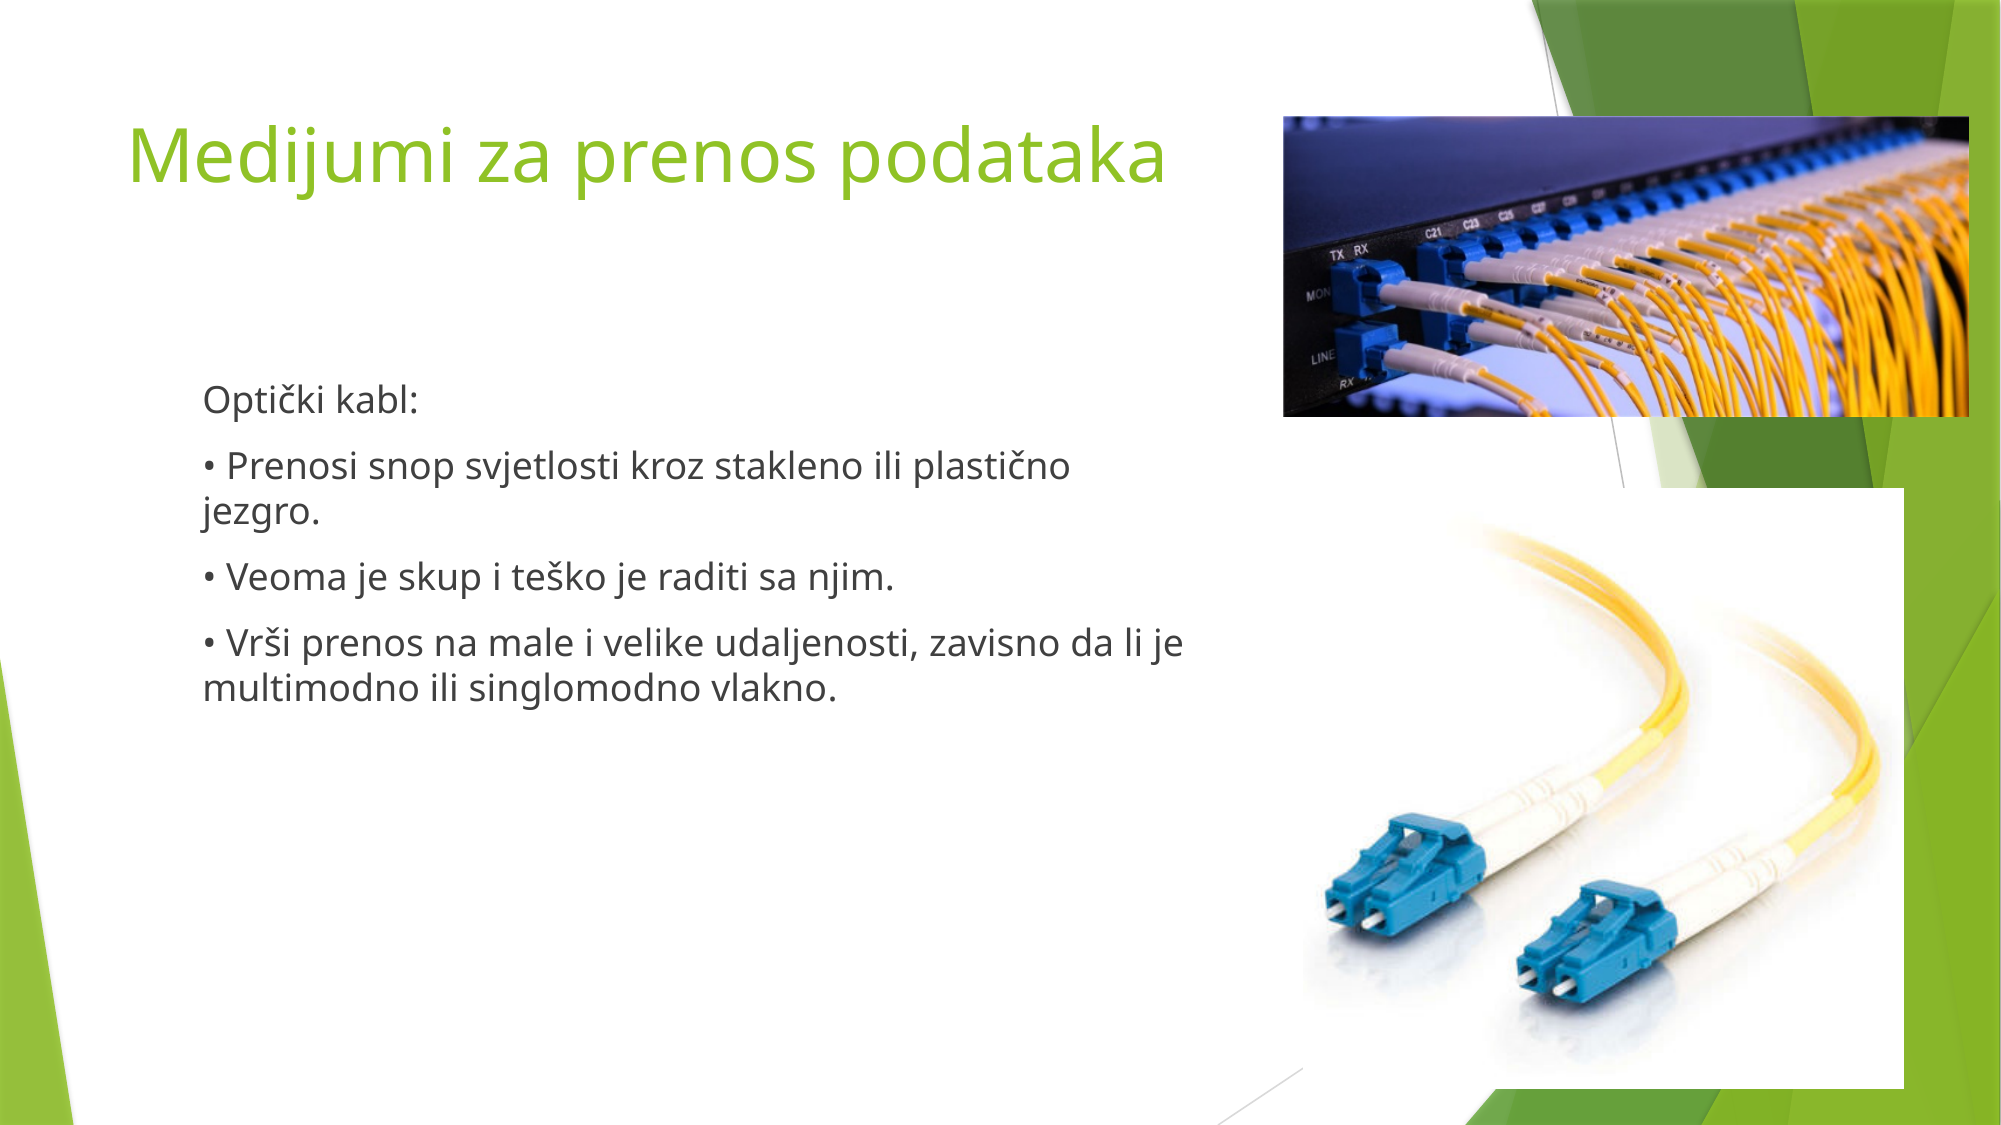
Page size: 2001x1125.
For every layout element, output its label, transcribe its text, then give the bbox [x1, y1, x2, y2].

picture [1283, 116, 1969, 417]
title Medijumi za prenos podataka [111, 99, 1522, 317]
list Optički kabl: • Prenosi snop svjetlosti kroz stakleno ili plastično jezgro. • Veoma je skup i teško je raditi sa njim. • Vrši prenos na male i velike udaljenosti, zavisno da li je multimodno ili singlomodno vlakno. [187, 369, 1203, 999]
picture [1303, 488, 1905, 1090]
